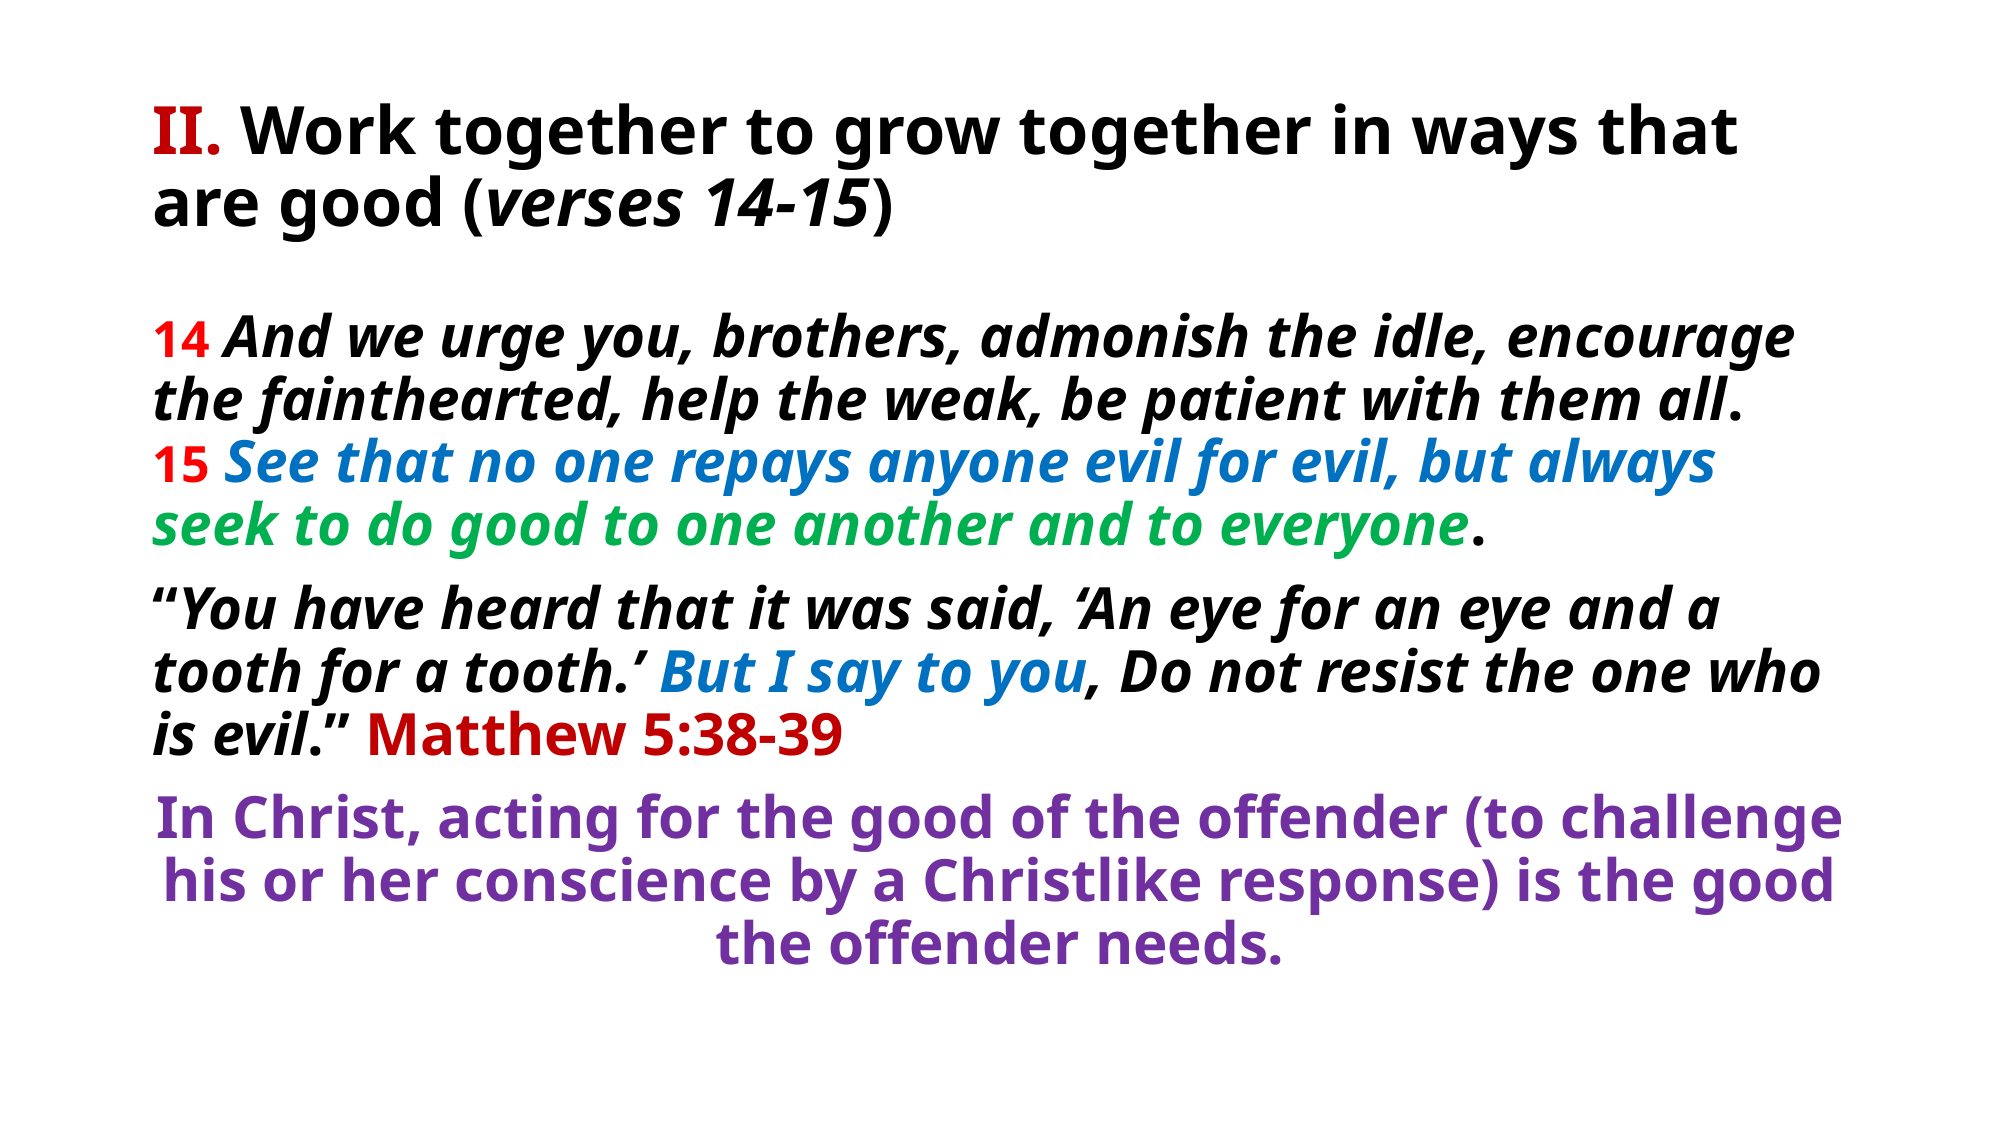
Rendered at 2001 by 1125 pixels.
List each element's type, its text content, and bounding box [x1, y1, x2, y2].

list 14 And we urge you, brothers, admonish the idle, encourage the fainthearted, help the weak, be patient with them all. 15 See that no one repays anyone evil for evil, but always seek to do good to one another and to everyone. “You have heard that it was said, ‘An eye for an eye and a tooth for a tooth.’ But I say to you, Do not resist the one who is evil.” Matthew 5:38-39 In Christ, acting for the good of the offender (to challenge his or her conscience by a Christlike response) is the good the offender needs. [137, 299, 1863, 1014]
title II. Work together to grow together in ways that are good (verses 14-15) [137, 59, 1863, 278]
